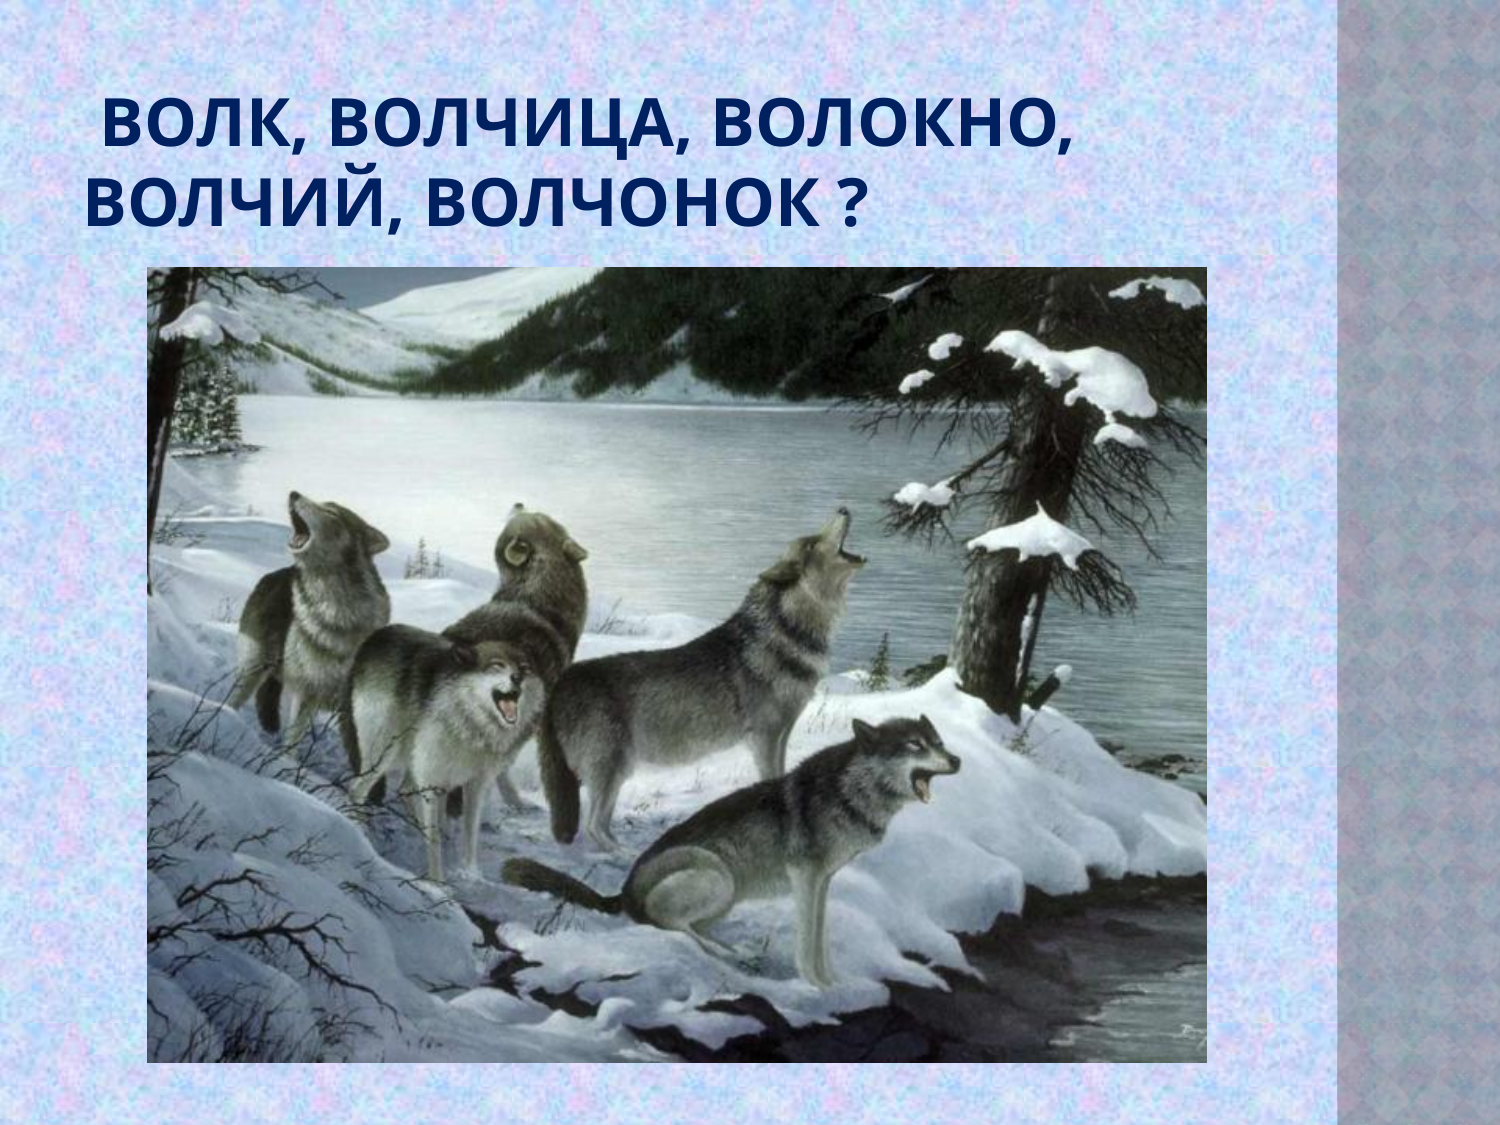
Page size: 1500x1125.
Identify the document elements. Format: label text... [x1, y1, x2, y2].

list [147, 266, 1207, 1063]
title волк, волчица, волокно, волчий, волчонок ? [75, 52, 1263, 240]
picture [0, 0, 1500, 1125]
